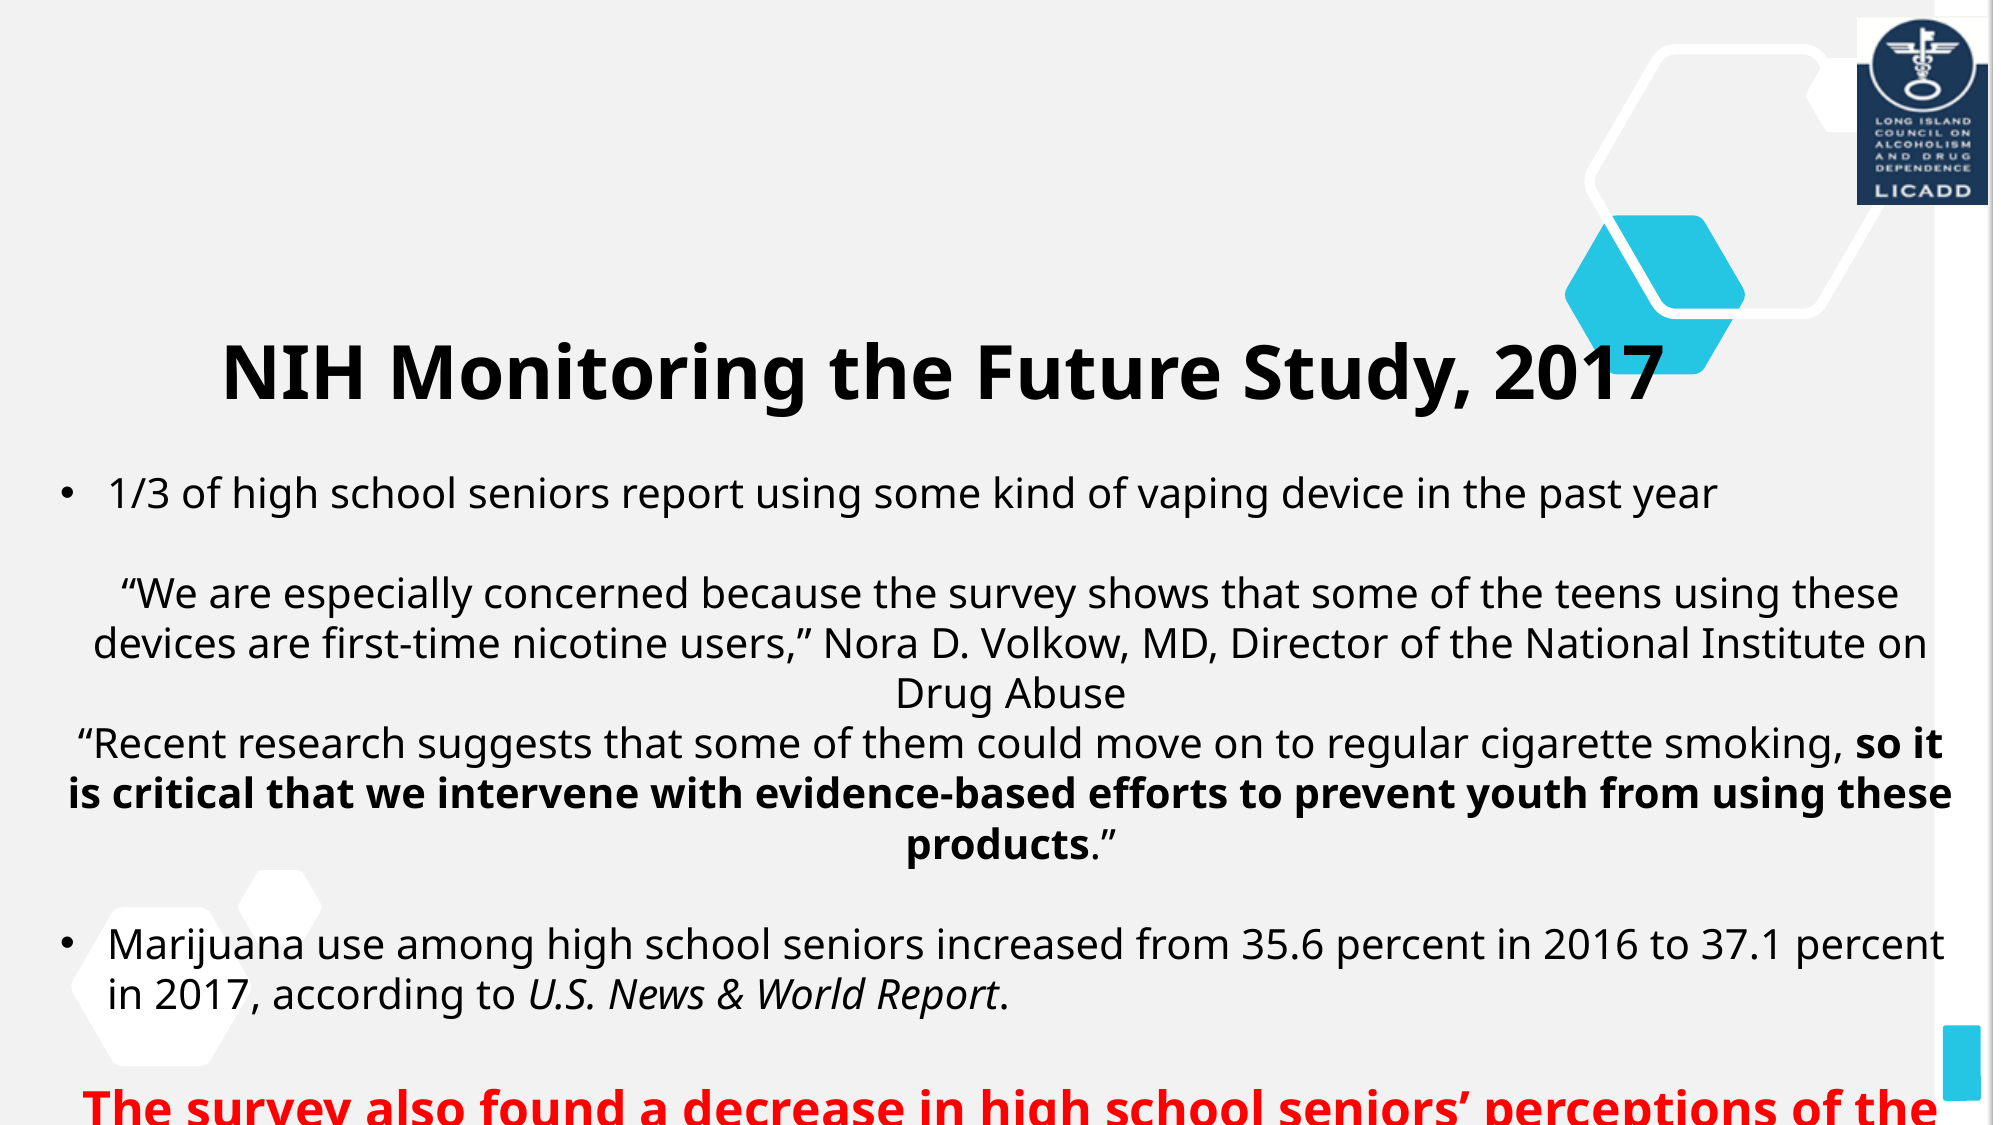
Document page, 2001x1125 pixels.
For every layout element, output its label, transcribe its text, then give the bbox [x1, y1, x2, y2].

picture [1857, 16, 1988, 205]
text_box NIH Monitoring the Future Study, 2017 [122, 317, 1785, 423]
text_box 1/3 of high school seniors report using some kind of vaping device in the past year “We are especially concerned because the survey shows that some of the teens using these devices are first-time nicotine users,” Nora D. Volkow, MD, Director of the National Institute on Drug Abuse “Recent research suggests that some of them could move on to regular cigarette smoking, so it is critical that we intervene with evidence-based efforts to prevent youth from using these products.” Marijuana use among high school seniors increased from 35.6 percent in 2016 to 37.1 percent in 2017, according to U.S. News & World Report. The survey also found a decrease in high school seniors’ perceptions of the risk of using marijuana. [45, 459, 1977, 1125]
